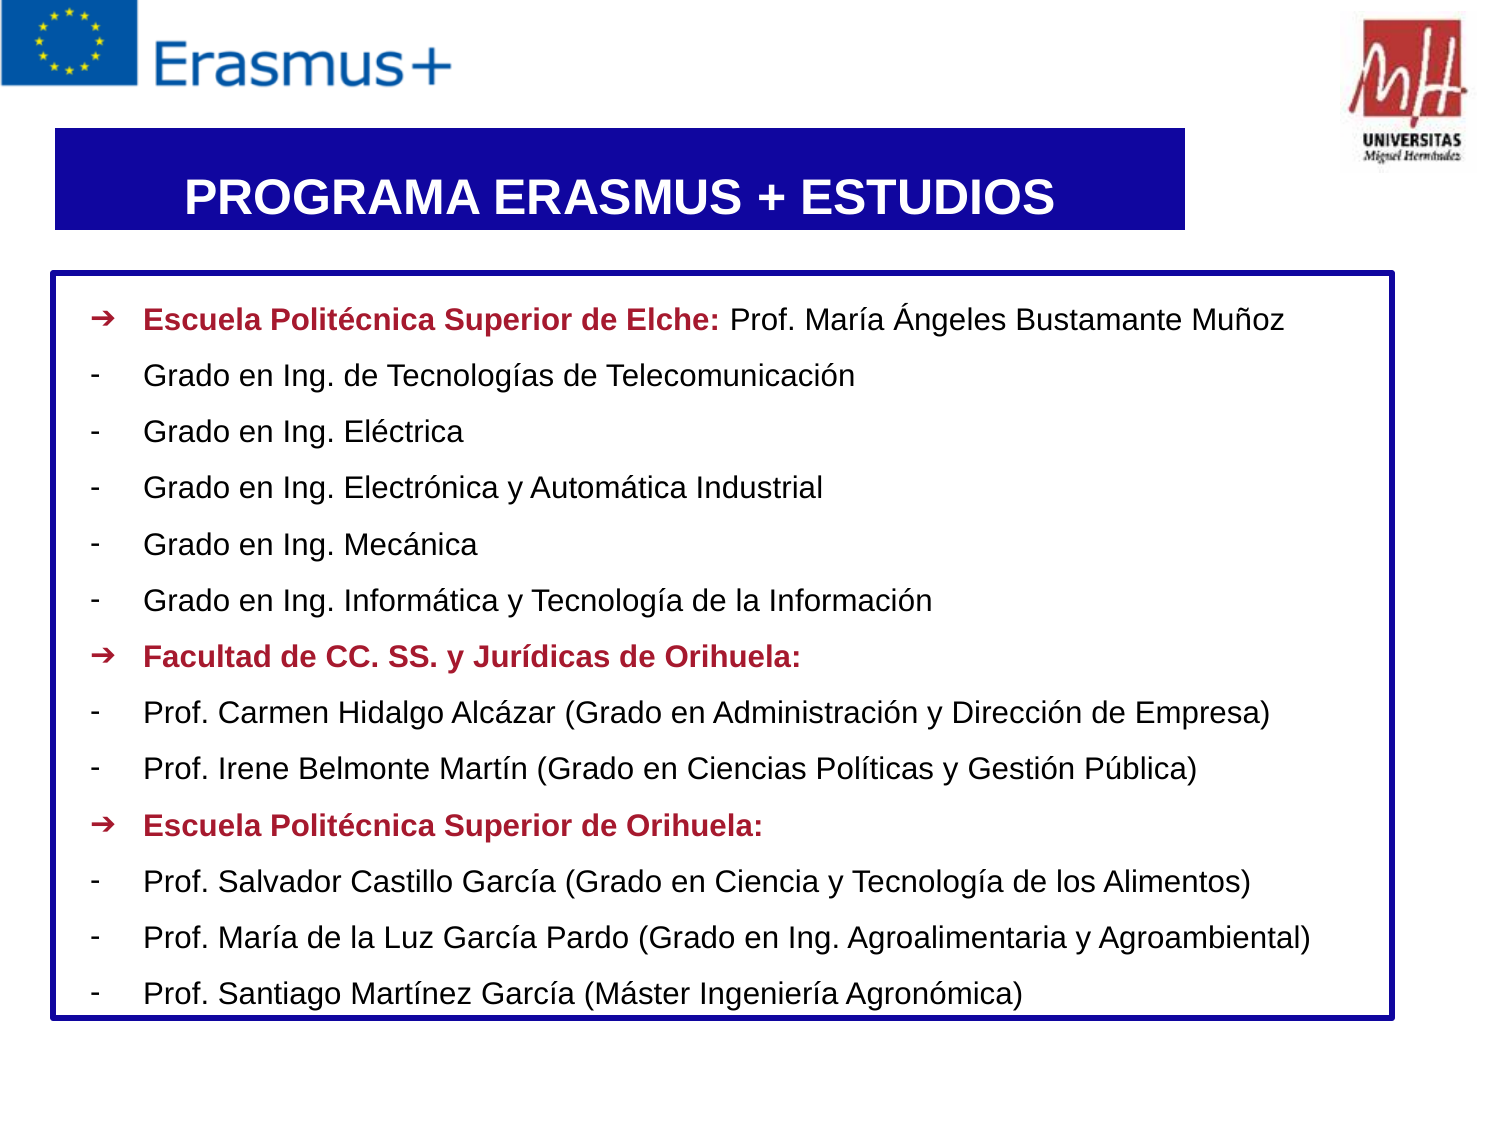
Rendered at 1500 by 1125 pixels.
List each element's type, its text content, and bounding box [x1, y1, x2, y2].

text_box PROGRAMA ERASMUS + ESTUDIOS [53, 126, 1188, 232]
picture [1340, 10, 1477, 173]
text_box Escuela Politécnica Superior de Elche: Prof. María Ángeles Bustamante Muñoz Grado en Ing. de Tecnologías de Telecomunicación Grado en Ing. Eléctrica Grado en Ing. Electrónica y Automática Industrial Grado en Ing. Mecánica Grado en Ing. Informática y Tecnología de la Información Facultad de CC. SS. y Jurídicas de Orihuela: Prof. Carmen Hidalgo Alcázar (Grado en Administración y Dirección de Empresa) Prof. Irene Belmonte Martín (Grado en Ciencias Políticas y Gestión Pública) Escuela Politécnica Superior de Orihuela: Prof. Salvador Castillo García (Grado en Ciencia y Tecnología de los Alimentos) Prof. María de la Luz García Pardo (Grado en Ing. Agroalimentaria y Agroambiental) Prof. Santiago Martínez García (Máster Ingeniería Agronómica) [53, 273, 1392, 1019]
picture [0, 0, 455, 93]
